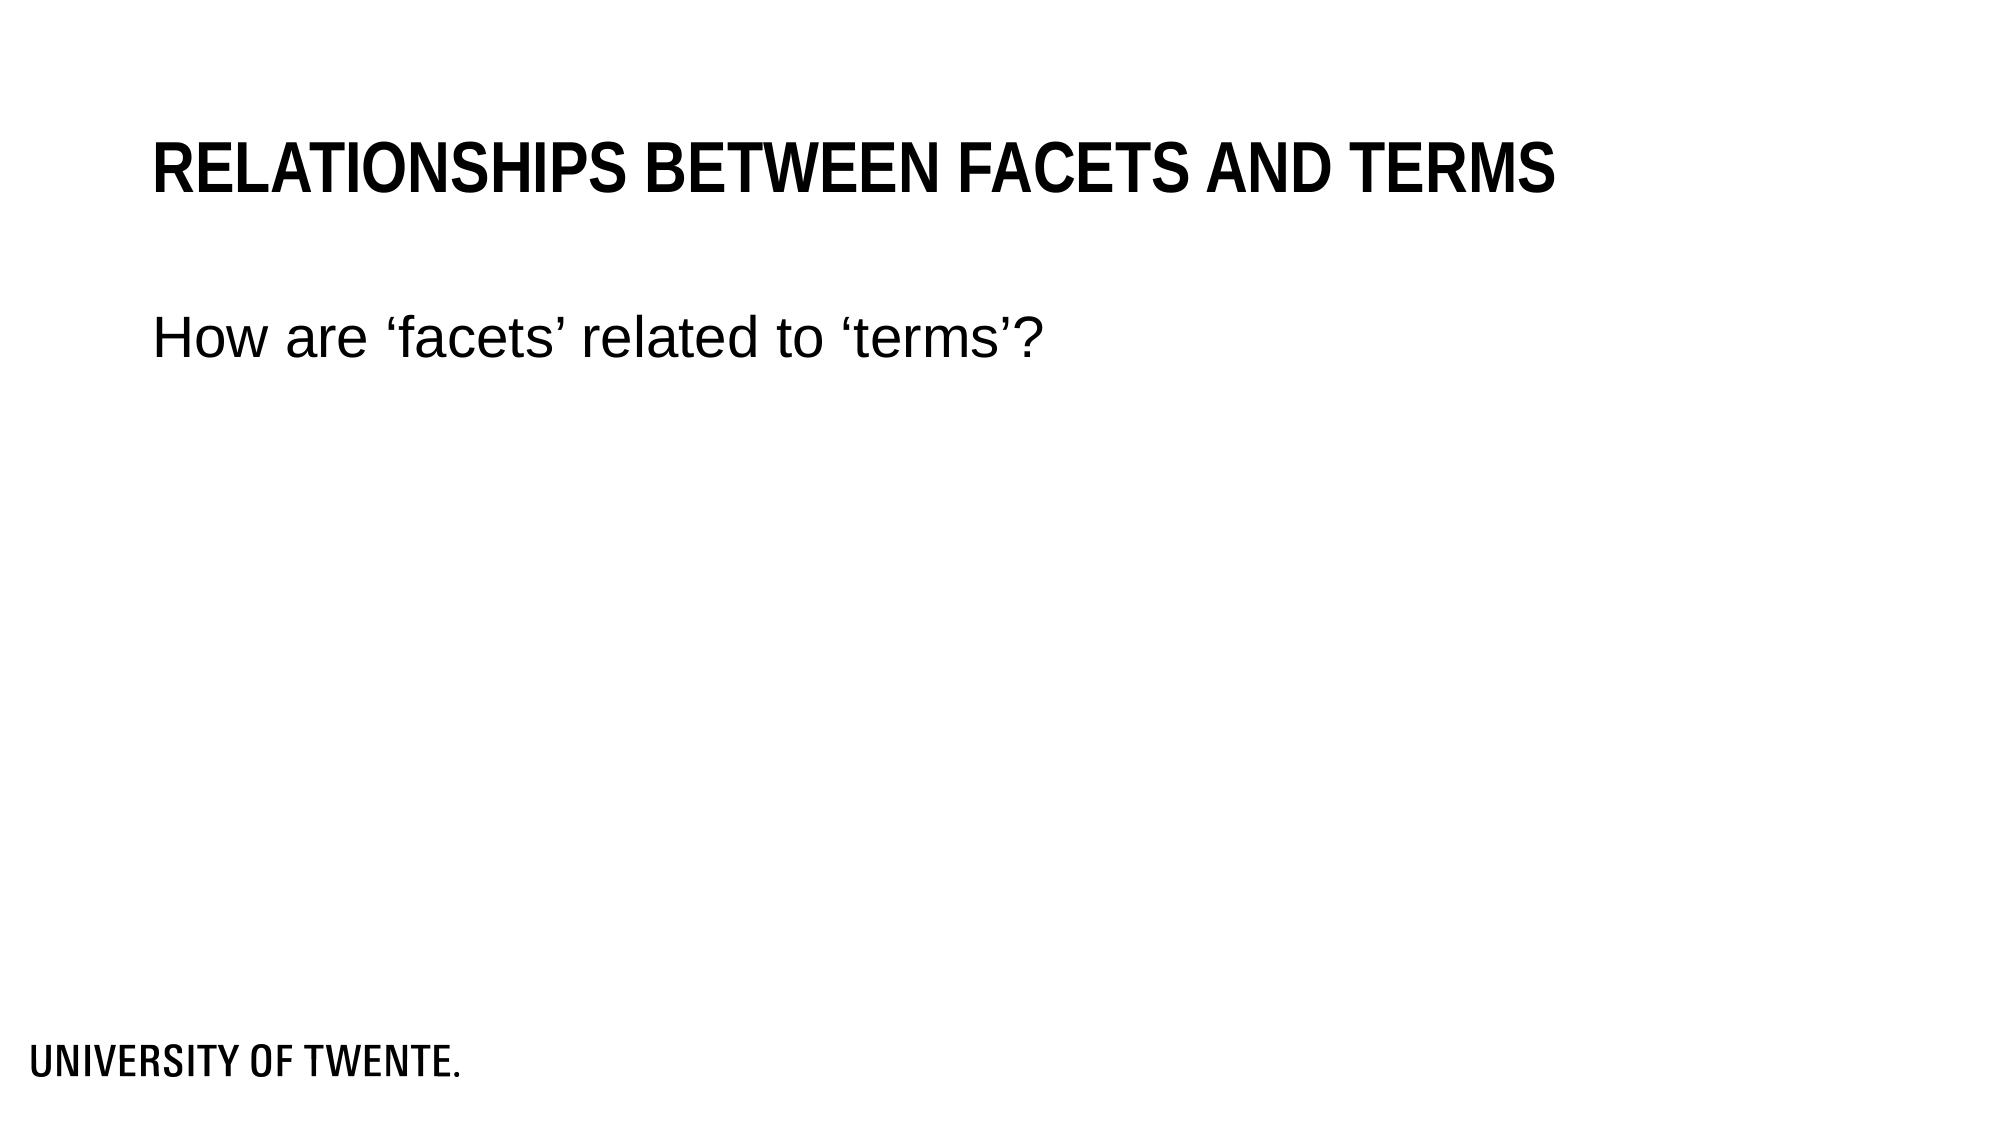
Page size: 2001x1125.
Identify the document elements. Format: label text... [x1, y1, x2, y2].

picture [0, 1013, 488, 1108]
list How are ‘facets’ related to ‘terms’? [137, 299, 1863, 1014]
title RELATIONSHIPS BETWEEN FACETS AND TERMS [137, 59, 1863, 278]
